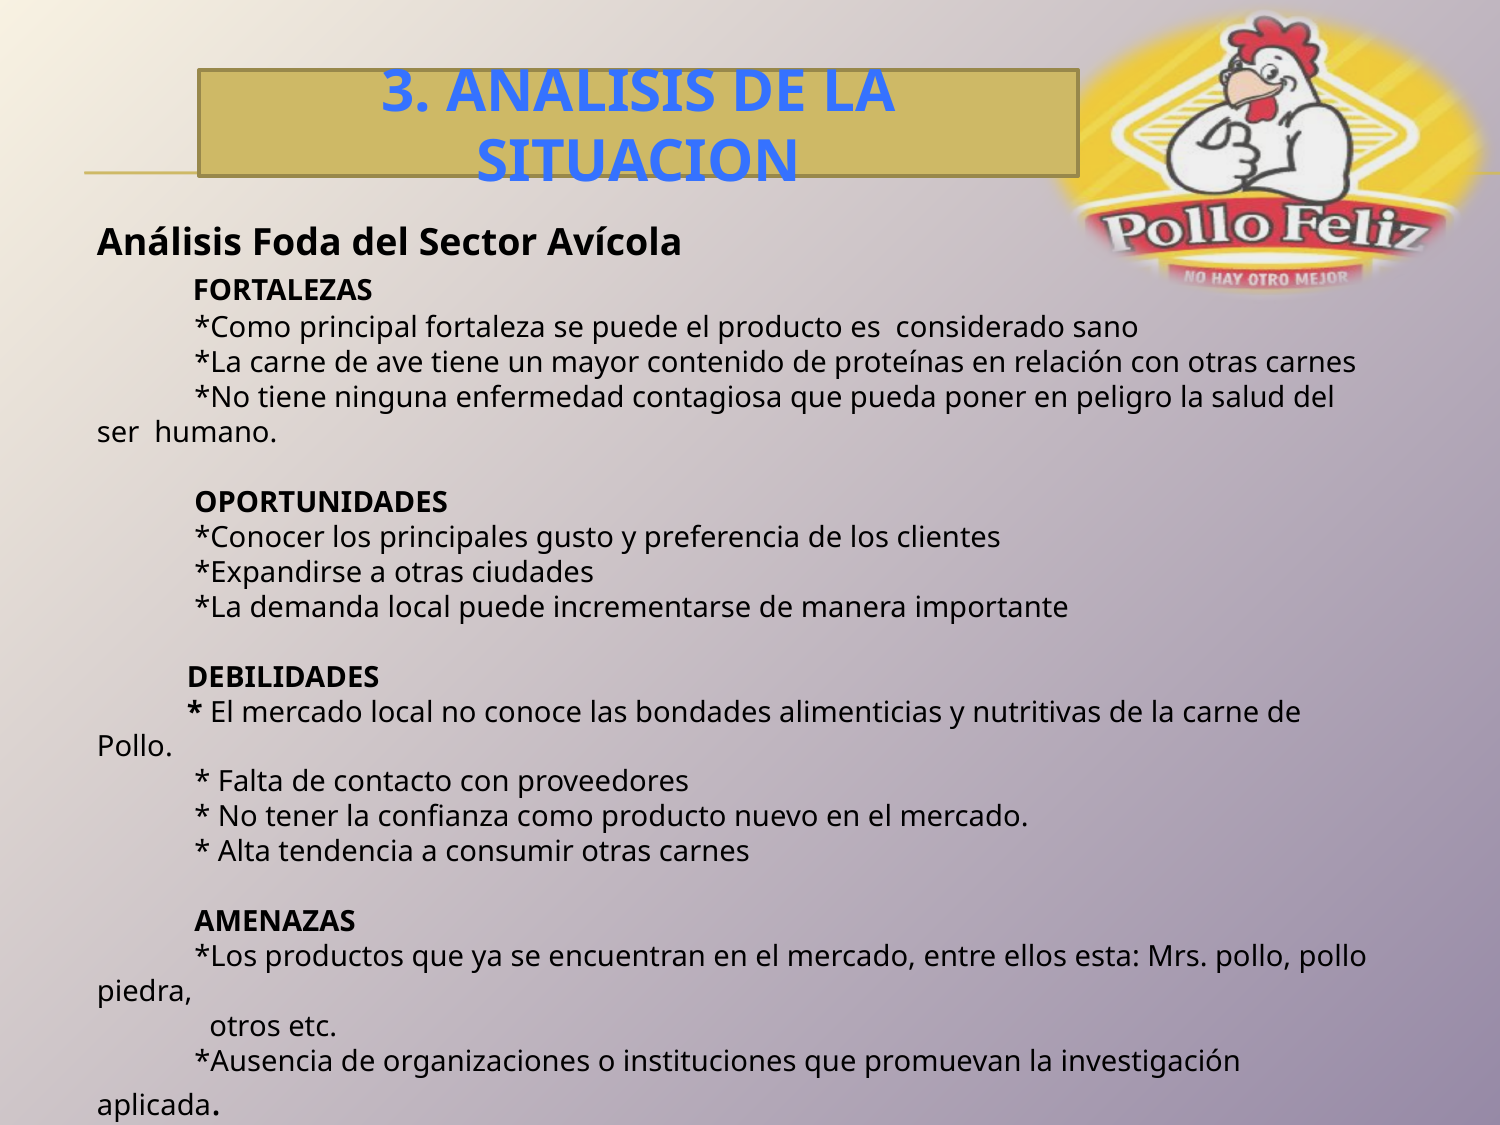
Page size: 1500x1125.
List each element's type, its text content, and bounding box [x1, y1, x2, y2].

title [50, 75, 1020, 213]
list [1030, 0, 1500, 305]
text_box 3. ANALISIS DE LA SITUACION [197, 68, 1020, 178]
text_box Análisis Foda del Sector Avícola FORTALEZAS *Como principal fortaleza se puede el producto es considerado sano *La carne de ave tiene un mayor contenido de proteínas en relación con otras carnes *No tiene ninguna enfermedad contagiosa que pueda poner en peligro la salud del ser humano. OPORTUNIDADES *Conocer los principales gusto y preferencia de los clientes *Expandirse a otras ciudades *La demanda local puede incrementarse de manera importante DEBILIDADES * El mercado local no conoce las bondades alimenticias y nutritivas de la carne de Pollo. * Falta de contacto con proveedores * No tener la confianza como producto nuevo en el mercado. * Alta tendencia a consumir otras carnes AMENAZAS *Los productos que ya se encuentran en el mercado, entre ellos esta: Mrs. pollo, pollo piedra, otros etc. *Ausencia de organizaciones o instituciones que promuevan la investigación aplicada. [82, 210, 1383, 1125]
